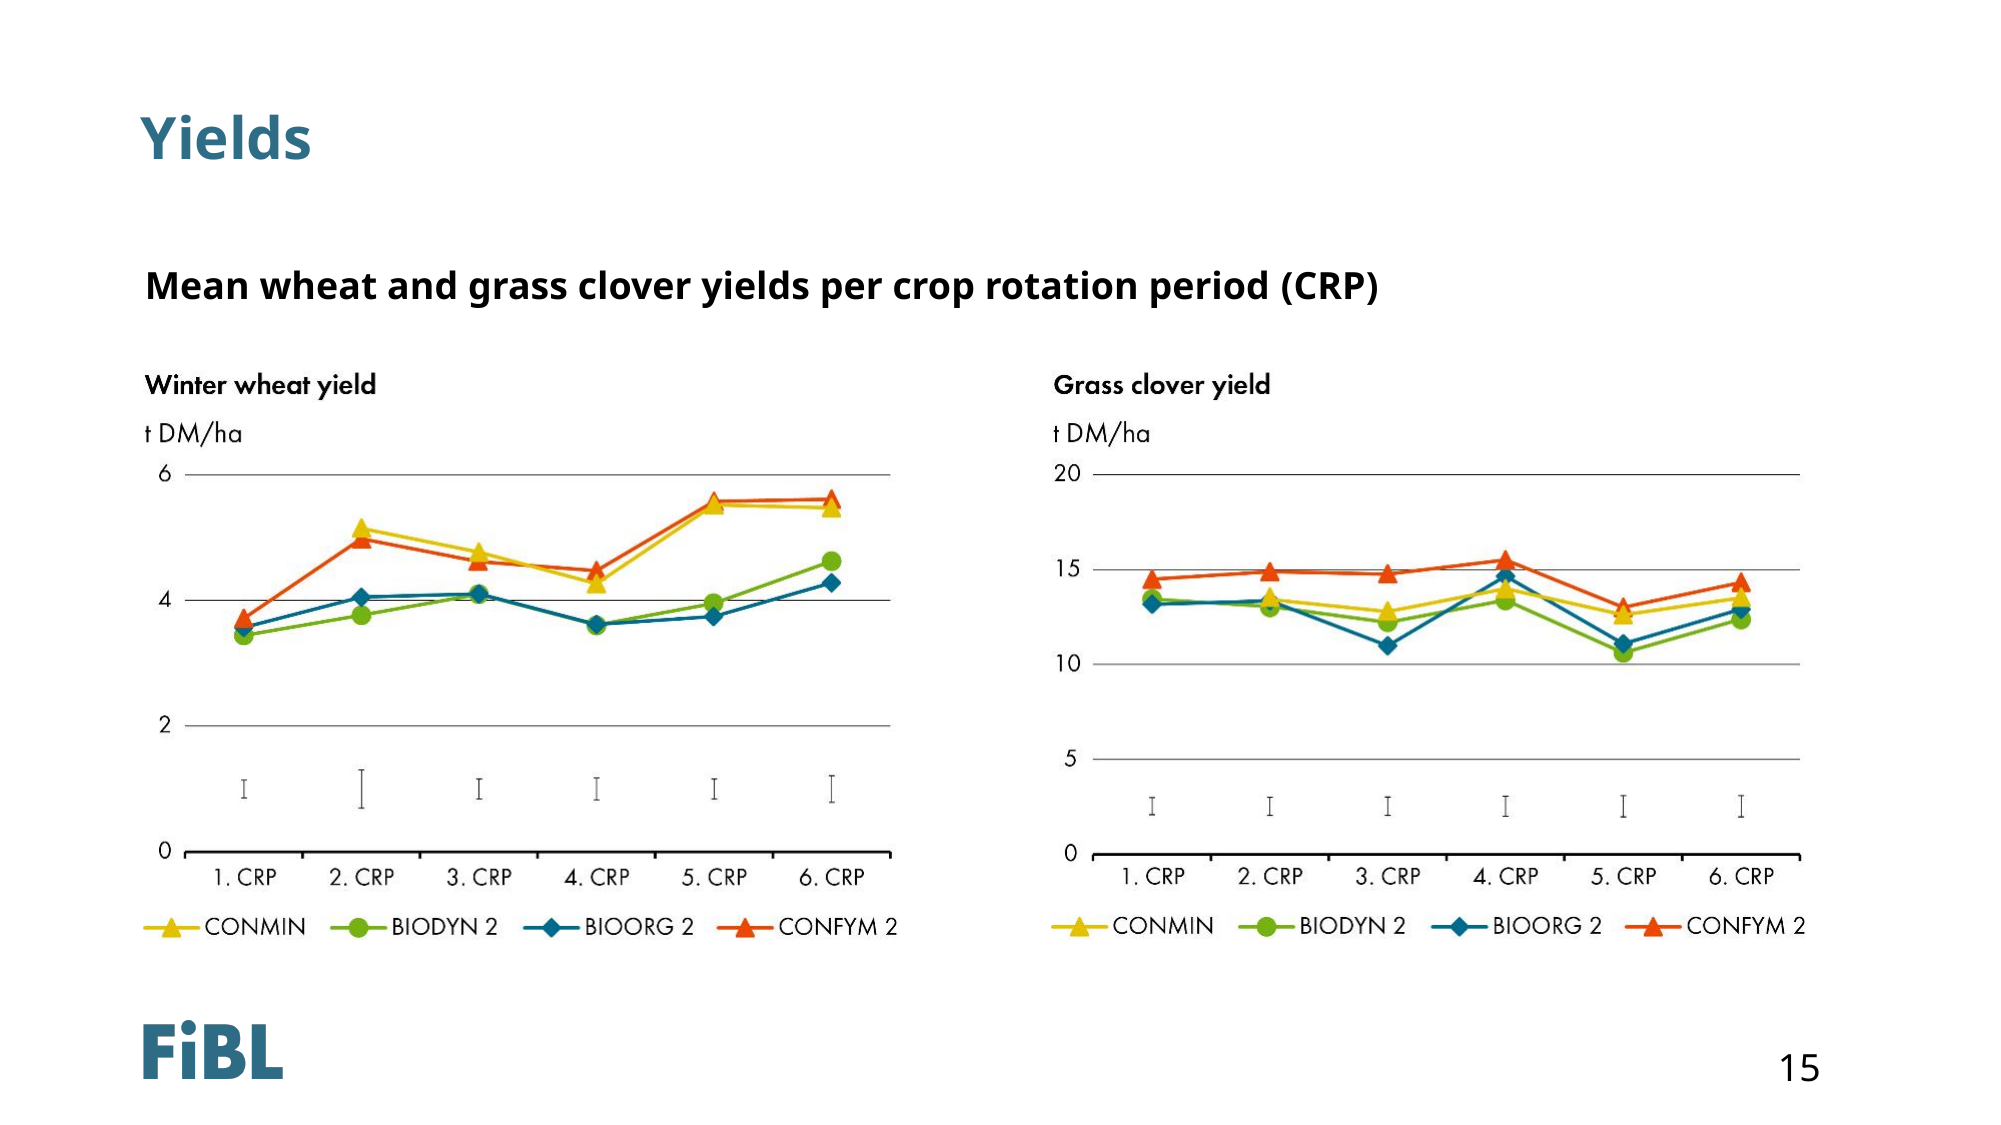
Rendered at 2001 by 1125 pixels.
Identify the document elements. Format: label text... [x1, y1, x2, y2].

picture [143, 370, 899, 941]
picture [1051, 370, 1807, 940]
list Mean wheat and grass clover yields per crop rotation period (CRP) [129, 267, 1841, 348]
picture [143, 1020, 283, 1079]
list Yields [125, 101, 932, 268]
